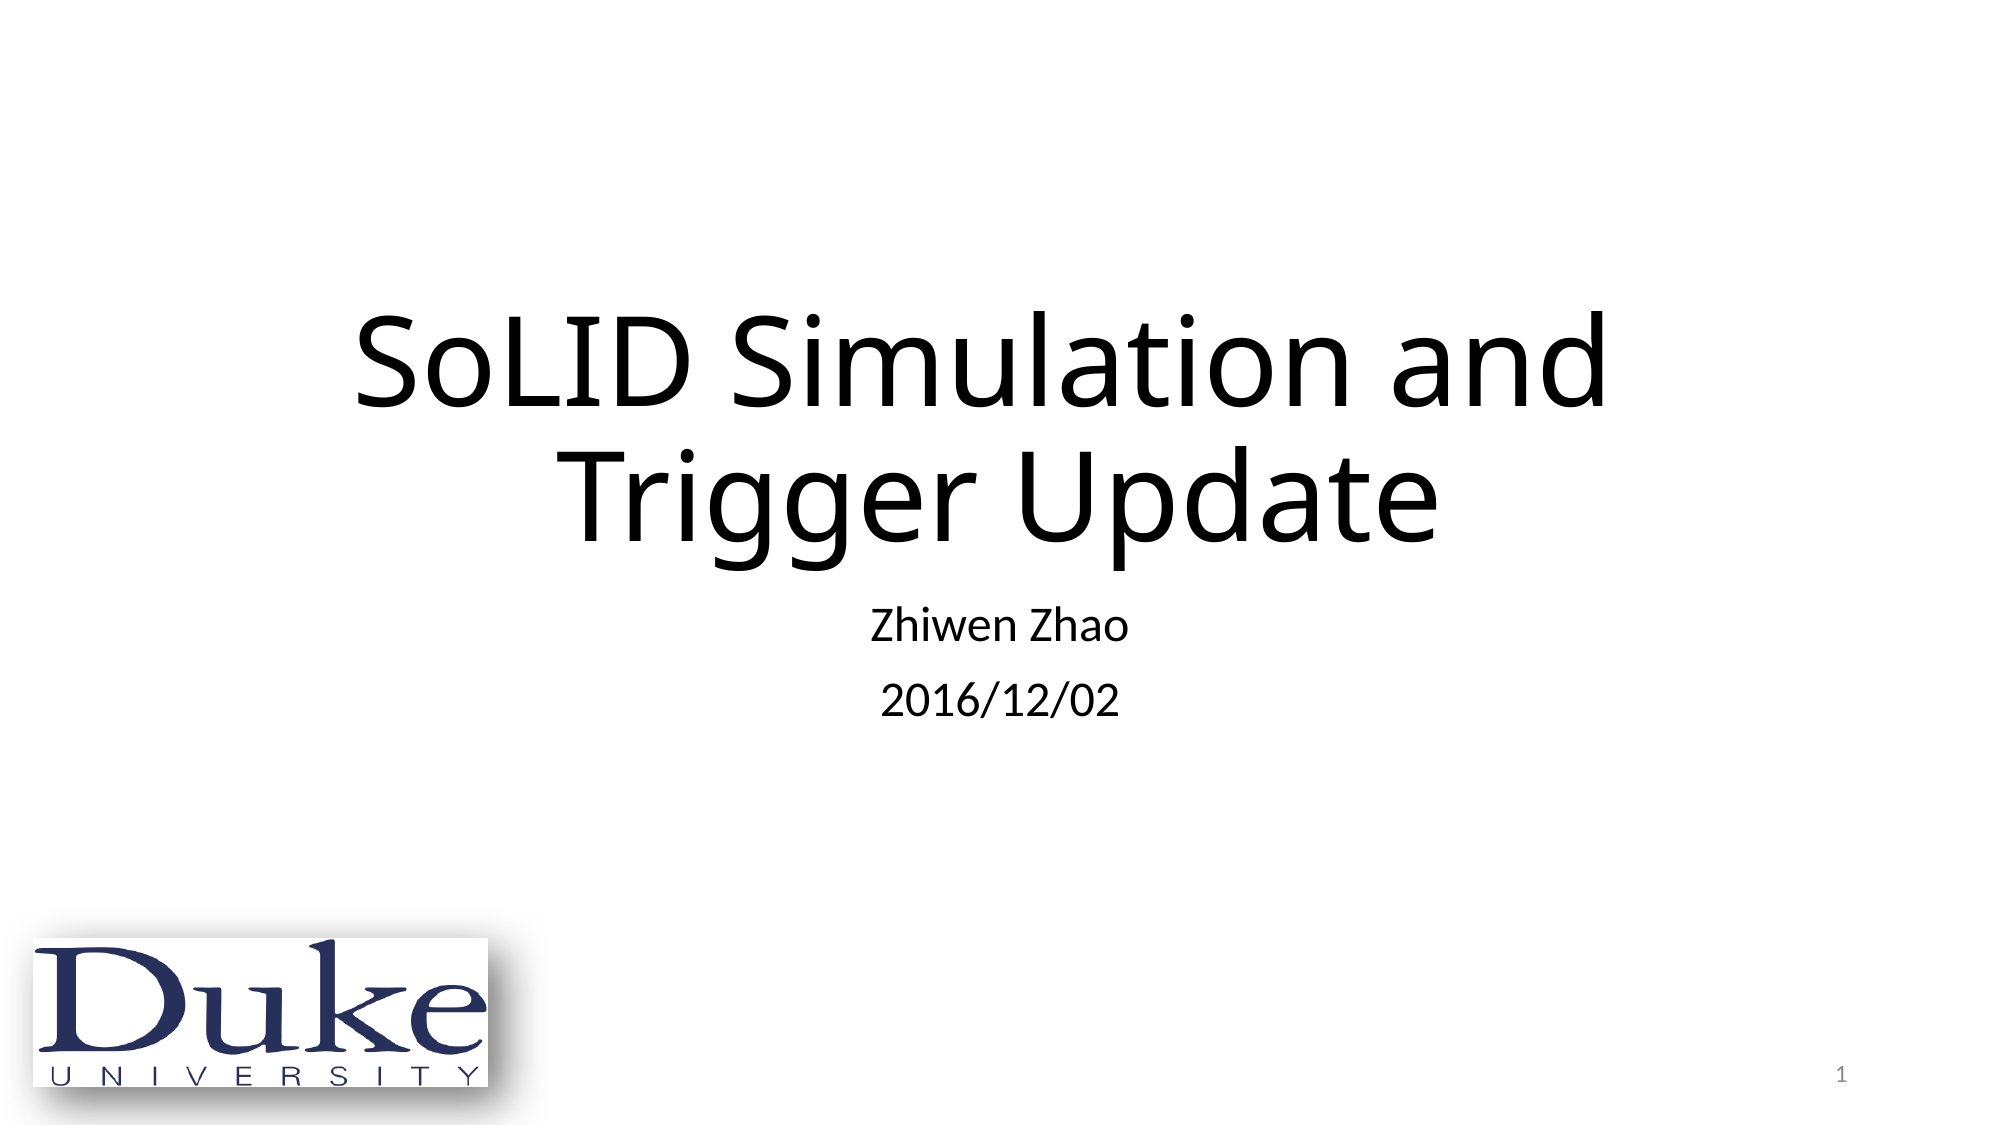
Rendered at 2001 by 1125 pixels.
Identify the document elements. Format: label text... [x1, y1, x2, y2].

subtitle Zhiwen Zhao 2016/12/02 [249, 590, 1750, 863]
picture [33, 937, 489, 1088]
title SoLID Simulation and Trigger Update [249, 184, 1750, 576]
slide_number 1 [1412, 1042, 1863, 1103]
